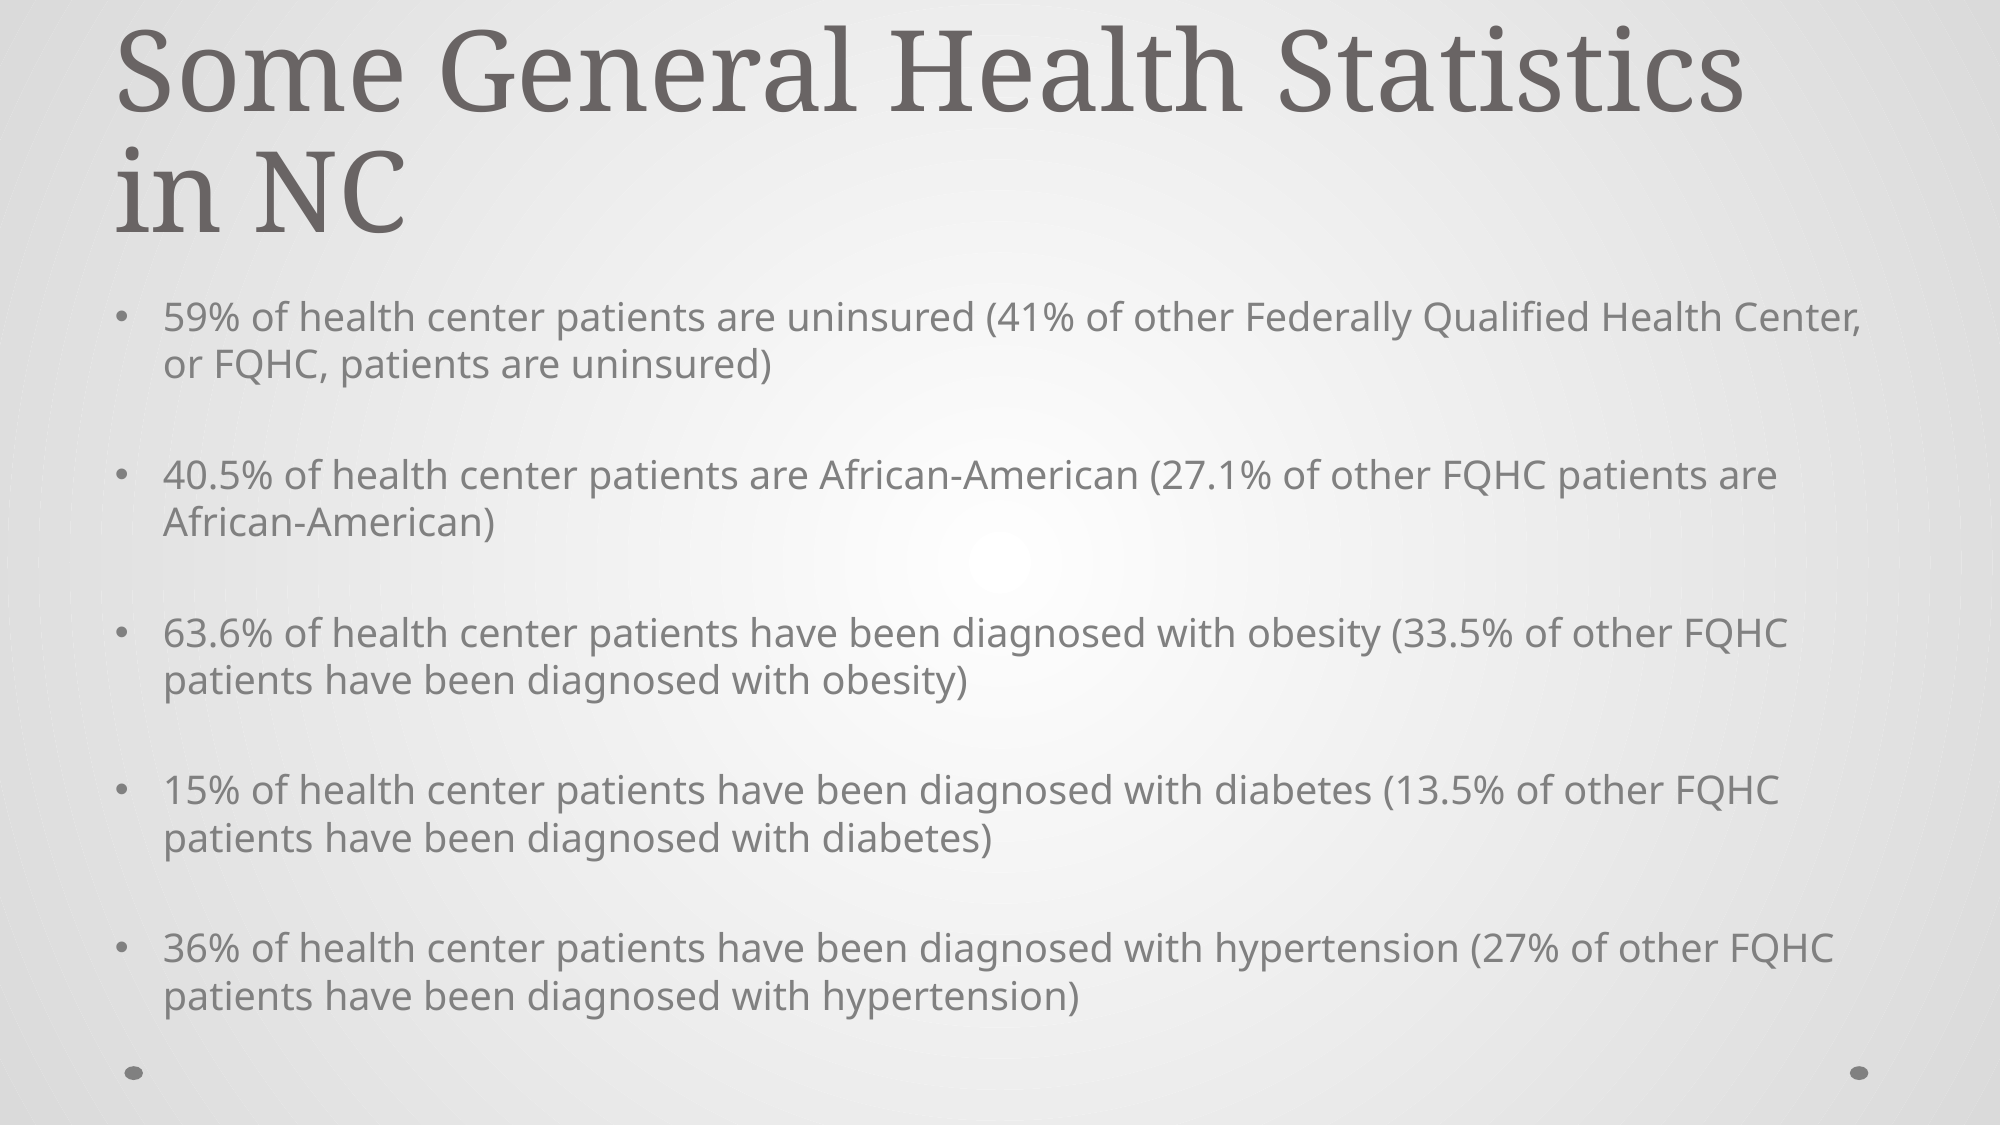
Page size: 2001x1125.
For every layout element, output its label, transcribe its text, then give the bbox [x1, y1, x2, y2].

title Some General Health Statistics in NC [99, 0, 1900, 263]
list 59% of health center patients are uninsured (41% of other Federally Qualified Health Center, or FQHC, patients are uninsured) 40.5% of health center patients are African-American (27.1% of other FQHC patients are African-American) 63.6% of health center patients have been diagnosed with obesity (33.5% of other FQHC patients have been diagnosed with obesity) 15% of health center patients have been diagnosed with diabetes (13.5% of other FQHC patients have been diagnosed with diabetes) 36% of health center patients have been diagnosed with hypertension (27% of other FQHC patients have been diagnosed with hypertension) [99, 284, 1900, 1028]
